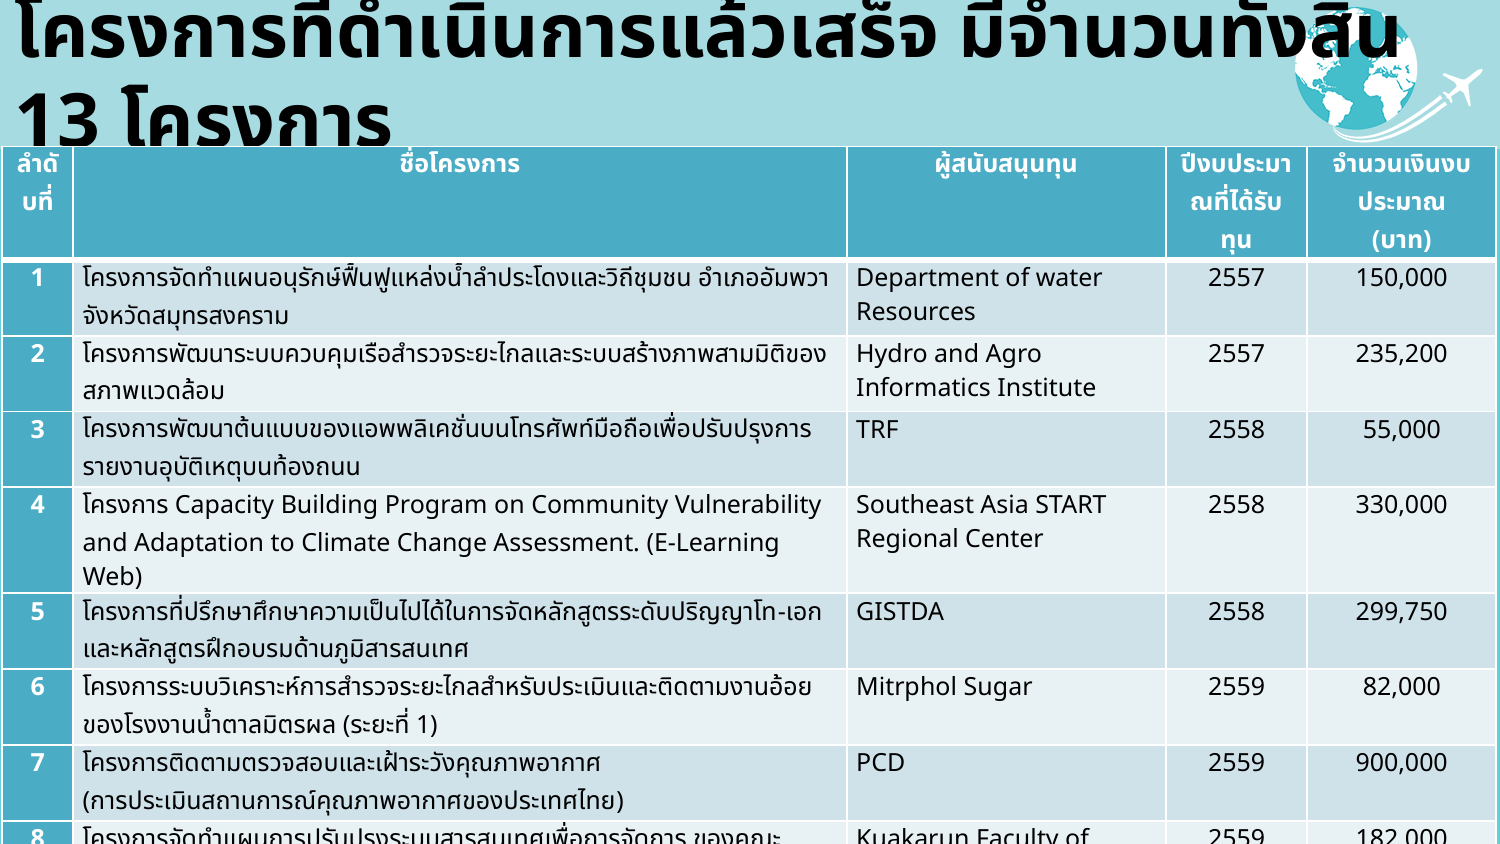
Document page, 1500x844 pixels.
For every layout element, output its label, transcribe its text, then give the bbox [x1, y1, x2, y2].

table_cell 8 [3, 822, 72, 844]
table_cell 2558 [1167, 488, 1306, 592]
table_header ชื่อโครงการ [74, 147, 846, 257]
table_cell 55,000 [1308, 412, 1495, 486]
table_cell 299,750 [1308, 594, 1495, 668]
table_cell 2558 [1167, 594, 1306, 668]
table_cell 182,000 [1308, 822, 1495, 844]
table_cell โครงการพัฒนาต้นแบบของแอพพลิเคชั่นบนโทรศัพท์มือถือเพื่อปรับปรุงการรายงานอุบัติเหตุบนท้องถนน [74, 412, 846, 486]
table_cell 150,000 [1308, 263, 1495, 335]
table_header ปีงบประมาณที่ได้รับทุน [1167, 147, 1306, 257]
table_cell Kuakarun Faculty of Nursing, Navamindradhiraj University [848, 822, 1165, 844]
table_cell 2557 [1167, 337, 1306, 411]
table_cell 2559 [1167, 822, 1306, 844]
title โครงการที่ดำเนินการแล้วเสร็จ มีจำนวนทั้งสิ้น 13 โครงการ [0, 0, 1500, 146]
table_cell TRF [848, 412, 1165, 486]
table_cell โครงการ Capacity Building Program on Community Vulnerability and Adaptation to Climate Change Assessment. (E-Learning Web) [74, 488, 846, 592]
table_cell 2559 [1167, 746, 1306, 820]
table_cell 7 [3, 746, 72, 820]
table_cell PCD [848, 746, 1165, 820]
table_cell โครงการที่ปรึกษาศึกษาความเป็นไปได้ในการจัดหลักสูตรระดับปริญญาโท-เอก และหลักสูตรฝึกอบรมด้านภูมิสารสนเทศ [74, 594, 846, 668]
table_cell โครงการจัดทำแผนการปรับปรุงระบบสารสนเทศเพื่อการจัดการ ของคณะพยาบาลศาสตร์เกื้อการุณย์ [74, 822, 846, 844]
table_cell 235,200 [1308, 337, 1495, 411]
table_cell 2557 [1167, 263, 1306, 335]
table_header ลำดับที่ [3, 147, 72, 257]
table_cell GISTDA [848, 594, 1165, 668]
table_cell Southeast Asia START Regional Center [848, 488, 1165, 592]
table_cell 330,000 [1308, 488, 1495, 592]
table_cell 6 [3, 670, 72, 744]
table_cell 2559 [1167, 670, 1306, 744]
table_cell โครงการติดตามตรวจสอบและเฝ้าระวังคุณภาพอากาศ (การประเมินสถานการณ์คุณภาพอากาศของประเทศไทย) [74, 746, 846, 820]
table_header จำนวนเงินงบประมาณ (บาท) [1308, 147, 1495, 257]
table_cell Department of water Resources [848, 263, 1165, 335]
table_cell Mitrphol Sugar [848, 670, 1165, 744]
table_cell โครงการระบบวิเคราะห์การสำรวจระยะไกลสำหรับประเมินและติดตามงานอ้อยของโรงงานน้ำตาลมิตรผล (ระยะที่ 1) [74, 670, 846, 744]
table_cell 900,000 [1308, 746, 1495, 820]
table_cell โครงการพัฒนาระบบควบคุมเรือสำรวจระยะไกลและระบบสร้างภาพสามมิติของสภาพแวดล้อม [74, 337, 846, 411]
table_cell โครงการจัดทำแผนอนุรักษ์ฟื้นฟูแหล่งน้ำลำประโดงและวิถีชุมชน อำเภออัมพวา จังหวัดสมุทรสงคราม [74, 263, 846, 335]
table_cell 3 [3, 412, 72, 486]
table_cell 1 [3, 263, 72, 335]
table_cell 82,000 [1308, 670, 1495, 744]
table_cell 4 [3, 488, 72, 592]
table_cell 2558 [1167, 412, 1306, 486]
table_cell 2 [3, 337, 72, 411]
table_header ผู้สนับสนุนทุน [848, 147, 1165, 257]
table_cell 5 [3, 594, 72, 668]
table_cell Hydro and Agro Informatics Institute [848, 337, 1165, 411]
